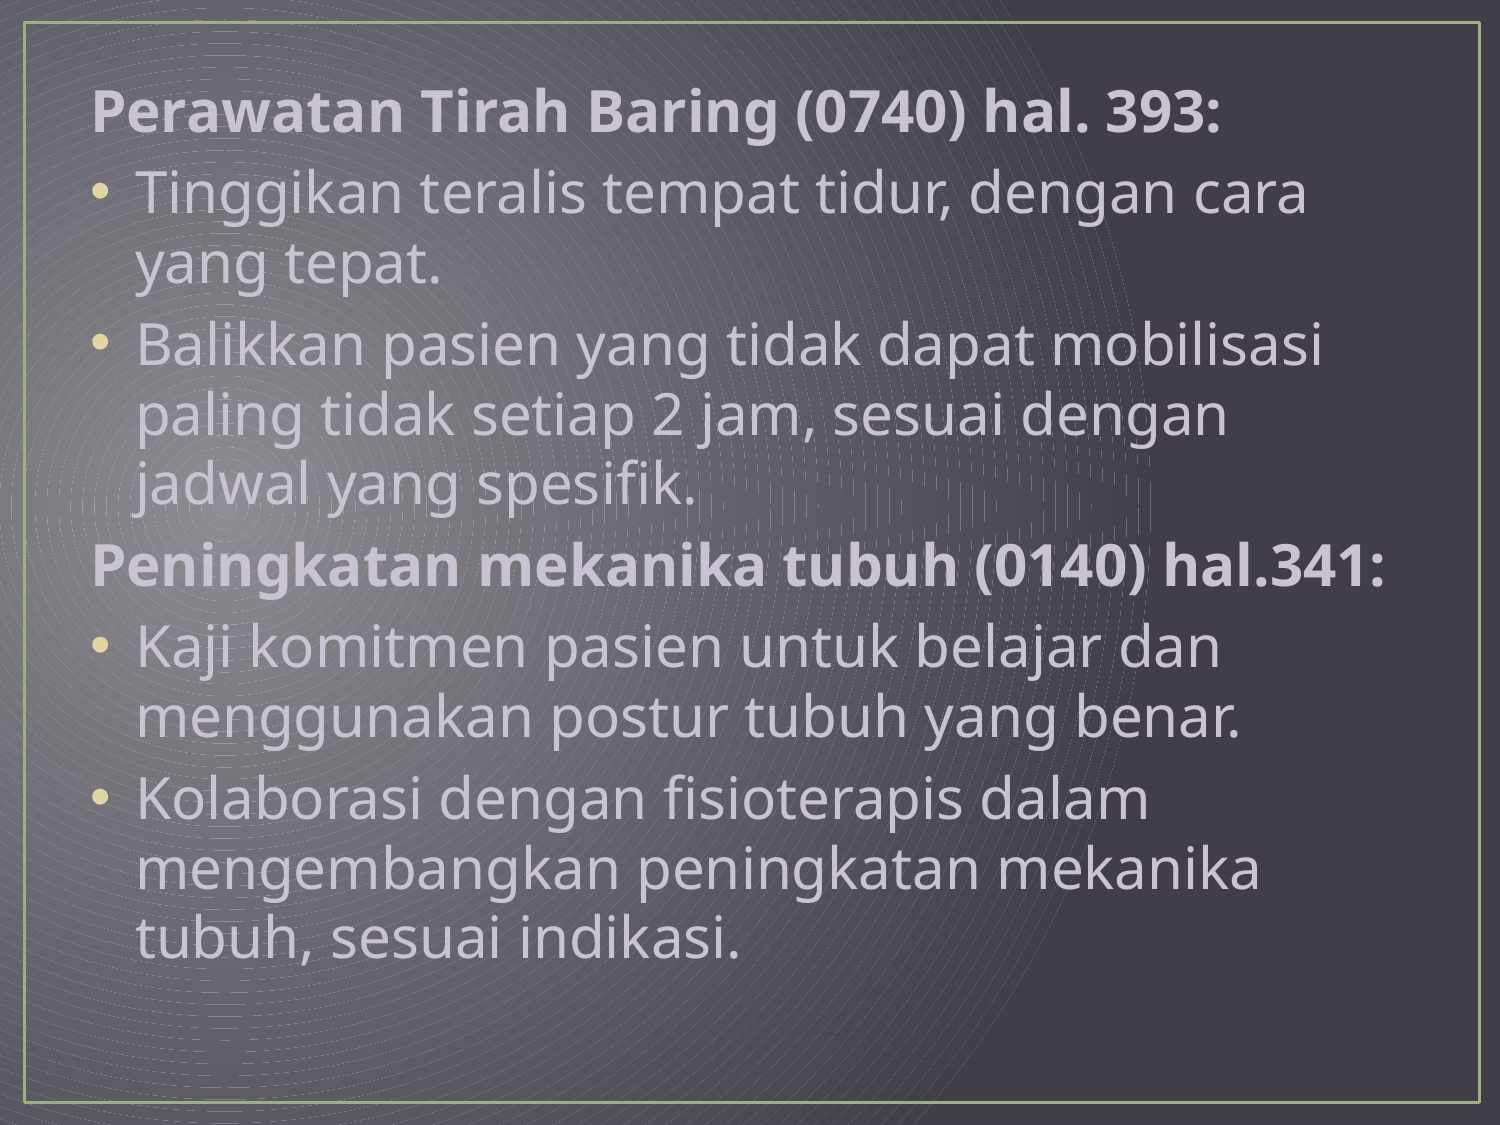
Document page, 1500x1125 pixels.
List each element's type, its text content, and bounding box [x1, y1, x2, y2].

list Perawatan Tirah Baring (0740) hal. 393: Tinggikan teralis tempat tidur, dengan cara yang tepat. Balikkan pasien yang tidak dapat mobilisasi paling tidak setiap 2 jam, sesuai dengan jadwal yang spesifik. Peningkatan mekanika tubuh (0140) hal.341: Kaji komitmen pasien untuk belajar dan menggunakan postur tubuh yang benar. Kolaborasi dengan fisioterapis dalam mengembangkan peningkatan mekanika tubuh, sesuai indikasi. [75, 66, 1425, 1047]
